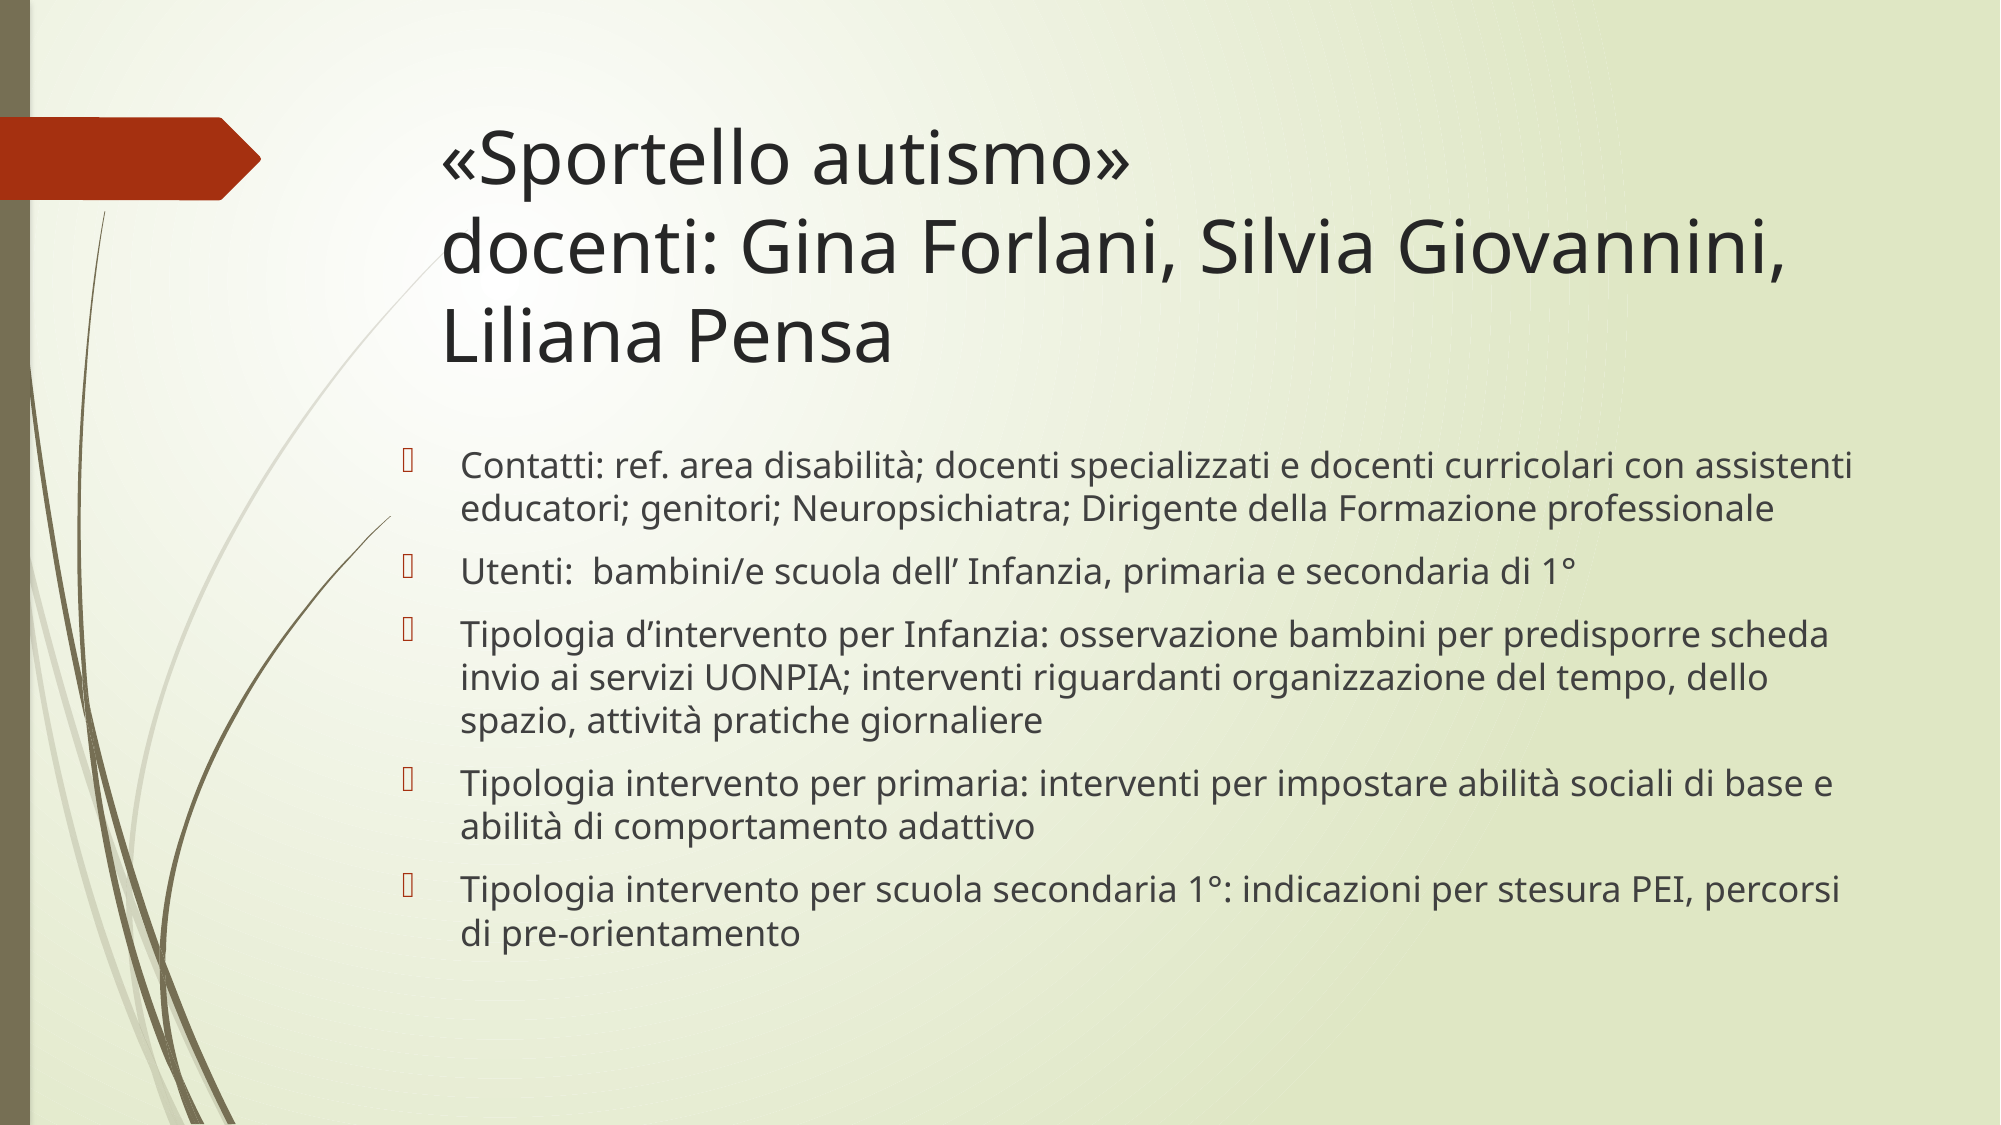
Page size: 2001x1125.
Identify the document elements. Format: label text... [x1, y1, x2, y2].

title «Sportello autismo» docenti: Gina Forlani, Silvia Giovannini, Liliana Pensa [425, 102, 1888, 385]
list Contatti: ref. area disabilità; docenti specializzati e docenti curricolari con assistenti educatori; genitori; Neuropsichiatra; Dirigente della Formazione professionale Utenti: bambini/e scuola dell’ Infanzia, primaria e secondaria di 1° Tipologia d’intervento per Infanzia: osservazione bambini per predisporre scheda invio ai servizi UONPIA; interventi riguardanti organizzazione del tempo, dello spazio, attività pratiche giornaliere Tipologia intervento per primaria: interventi per impostare abilità sociali di base e abilità di comportamento adattivo Tipologia intervento per scuola secondaria 1°: indicazioni per stesura PEI, percorsi di pre-orientamento [386, 434, 1888, 970]
